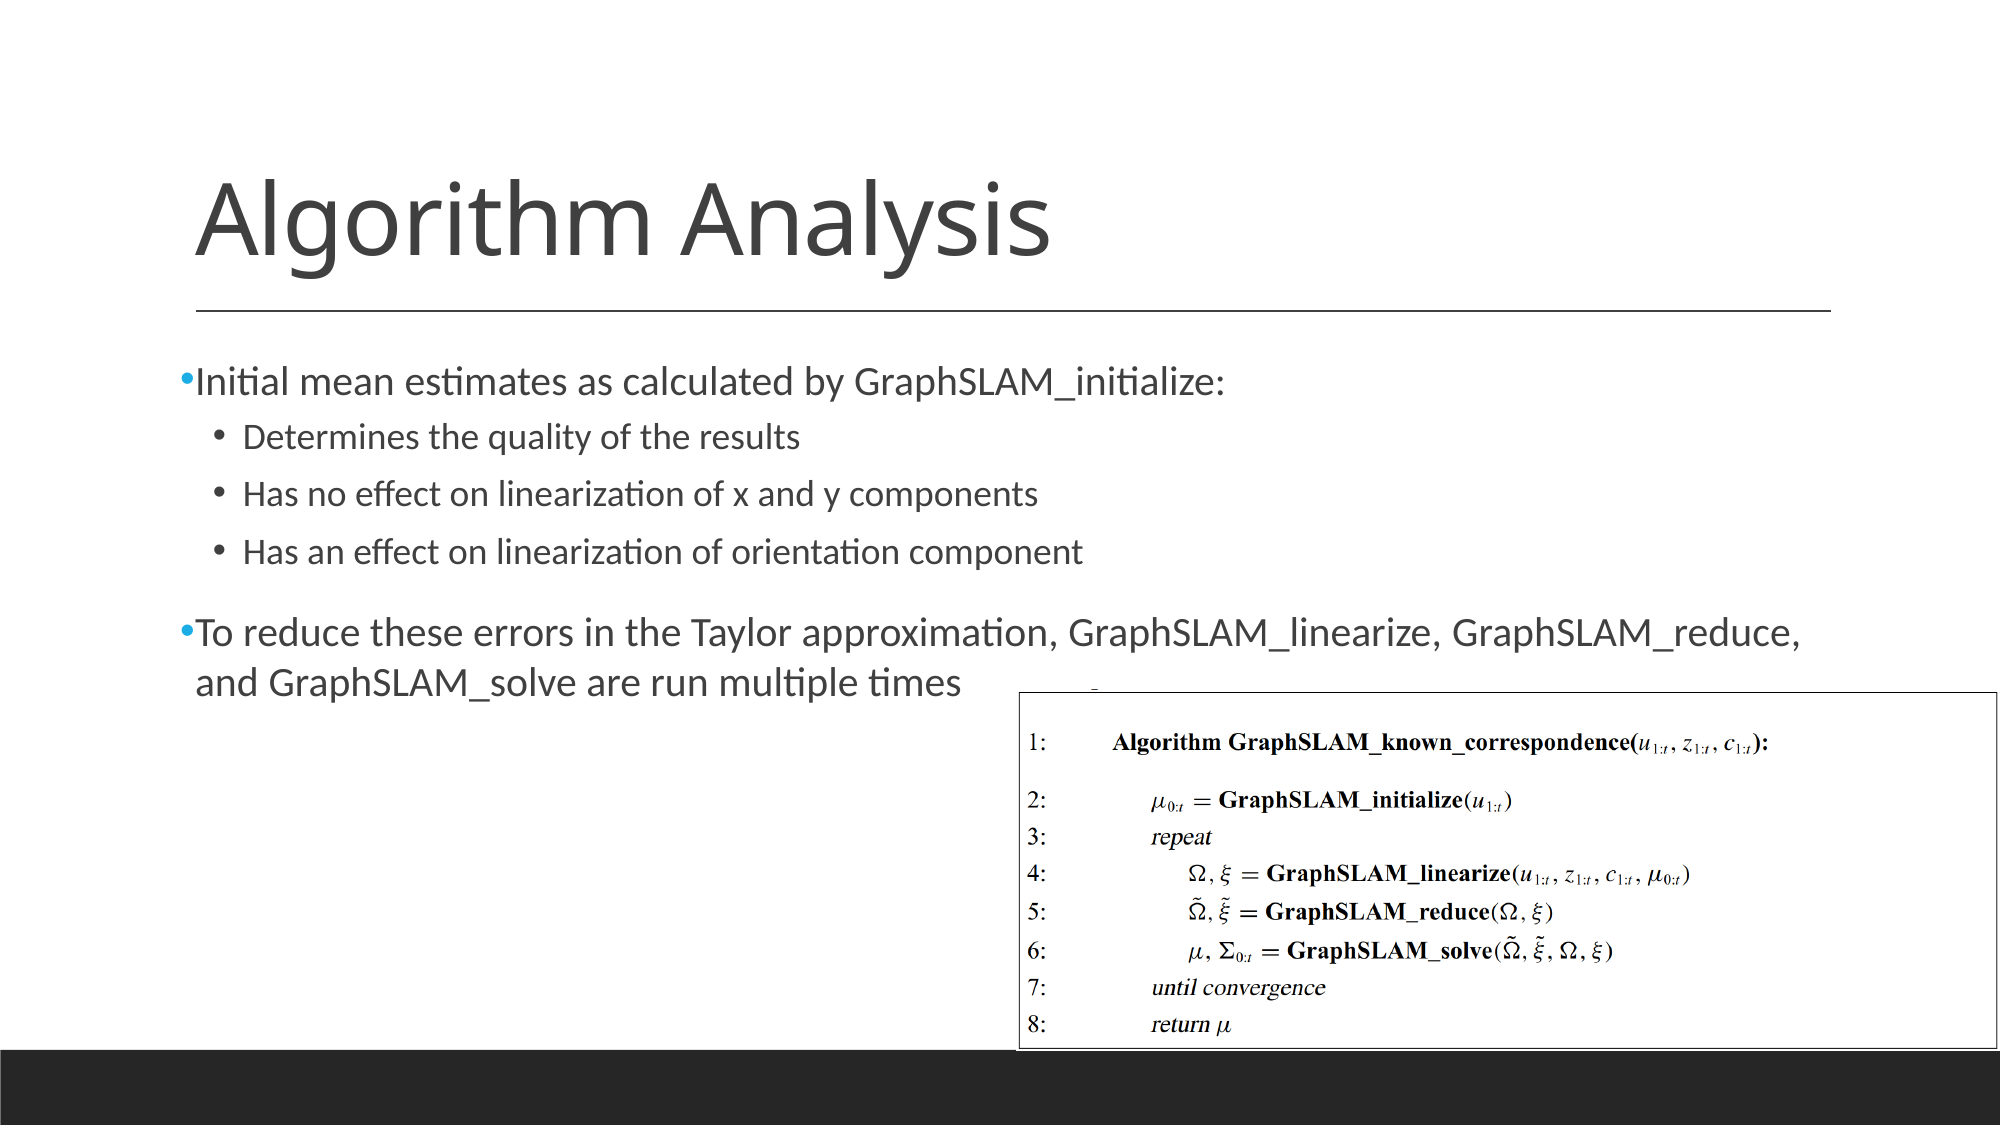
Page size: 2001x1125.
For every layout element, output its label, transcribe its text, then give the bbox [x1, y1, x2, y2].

picture [1016, 688, 2000, 1052]
title Algorithm Analysis [180, 47, 1830, 285]
list Initial mean estimates as calculated by GraphSLAM_initialize: Determines the quality of the results Has no effect on linearization of x and y components Has an effect on linearization of orientation component To reduce these errors in the Taylor approximation, GraphSLAM_linearize, GraphSLAM_reduce, and GraphSLAM_solve are run multiple times [180, 345, 1830, 963]
